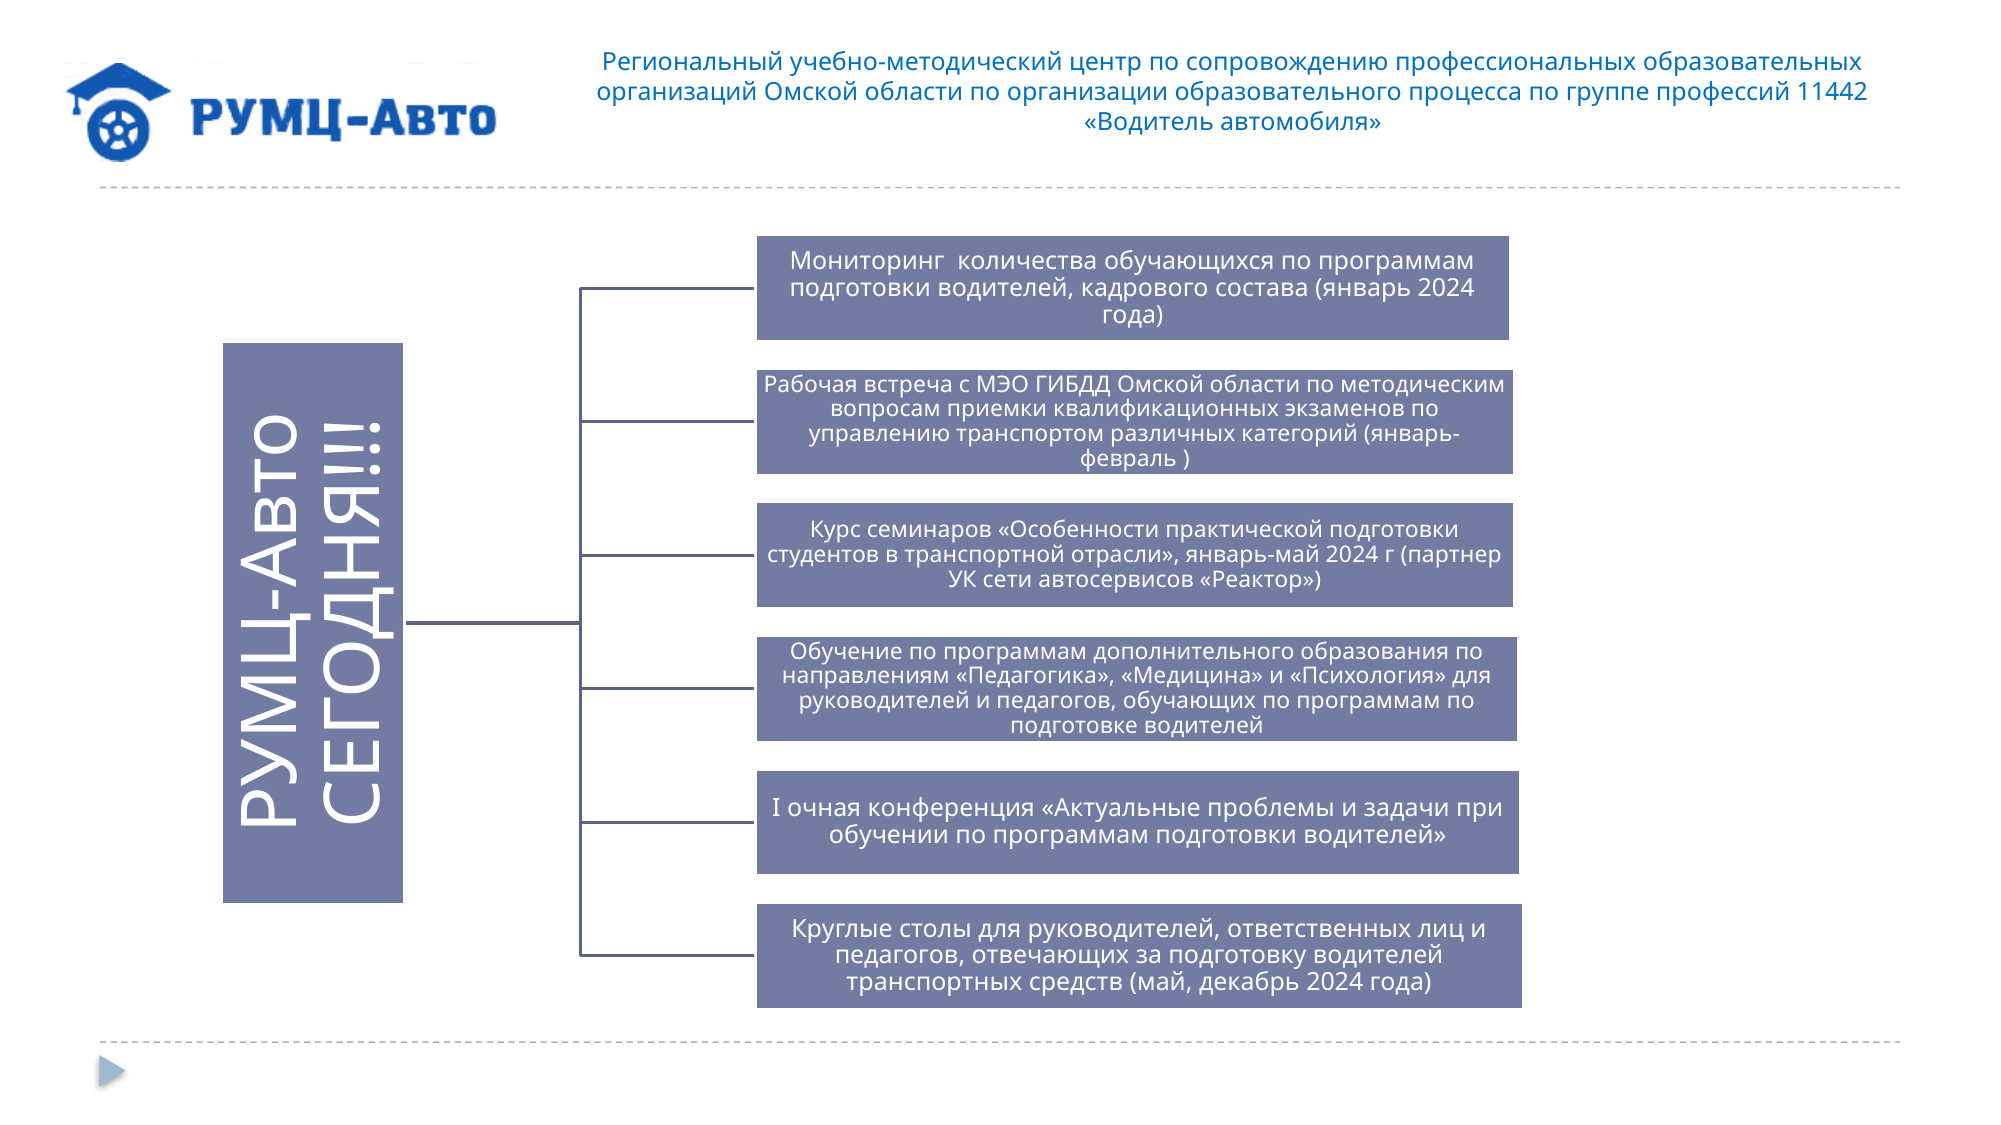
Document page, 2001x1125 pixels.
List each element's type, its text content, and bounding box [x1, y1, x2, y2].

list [99, 233, 1926, 1011]
picture [61, 63, 498, 162]
text_box Региональный учебно-методический центр по сопровождению профессиональных образовательных организаций Омской области по организации образовательного процесса по группе профессий 11442 «Водитель автомобиля» [577, 63, 1889, 162]
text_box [174, 1024, 1727, 1125]
